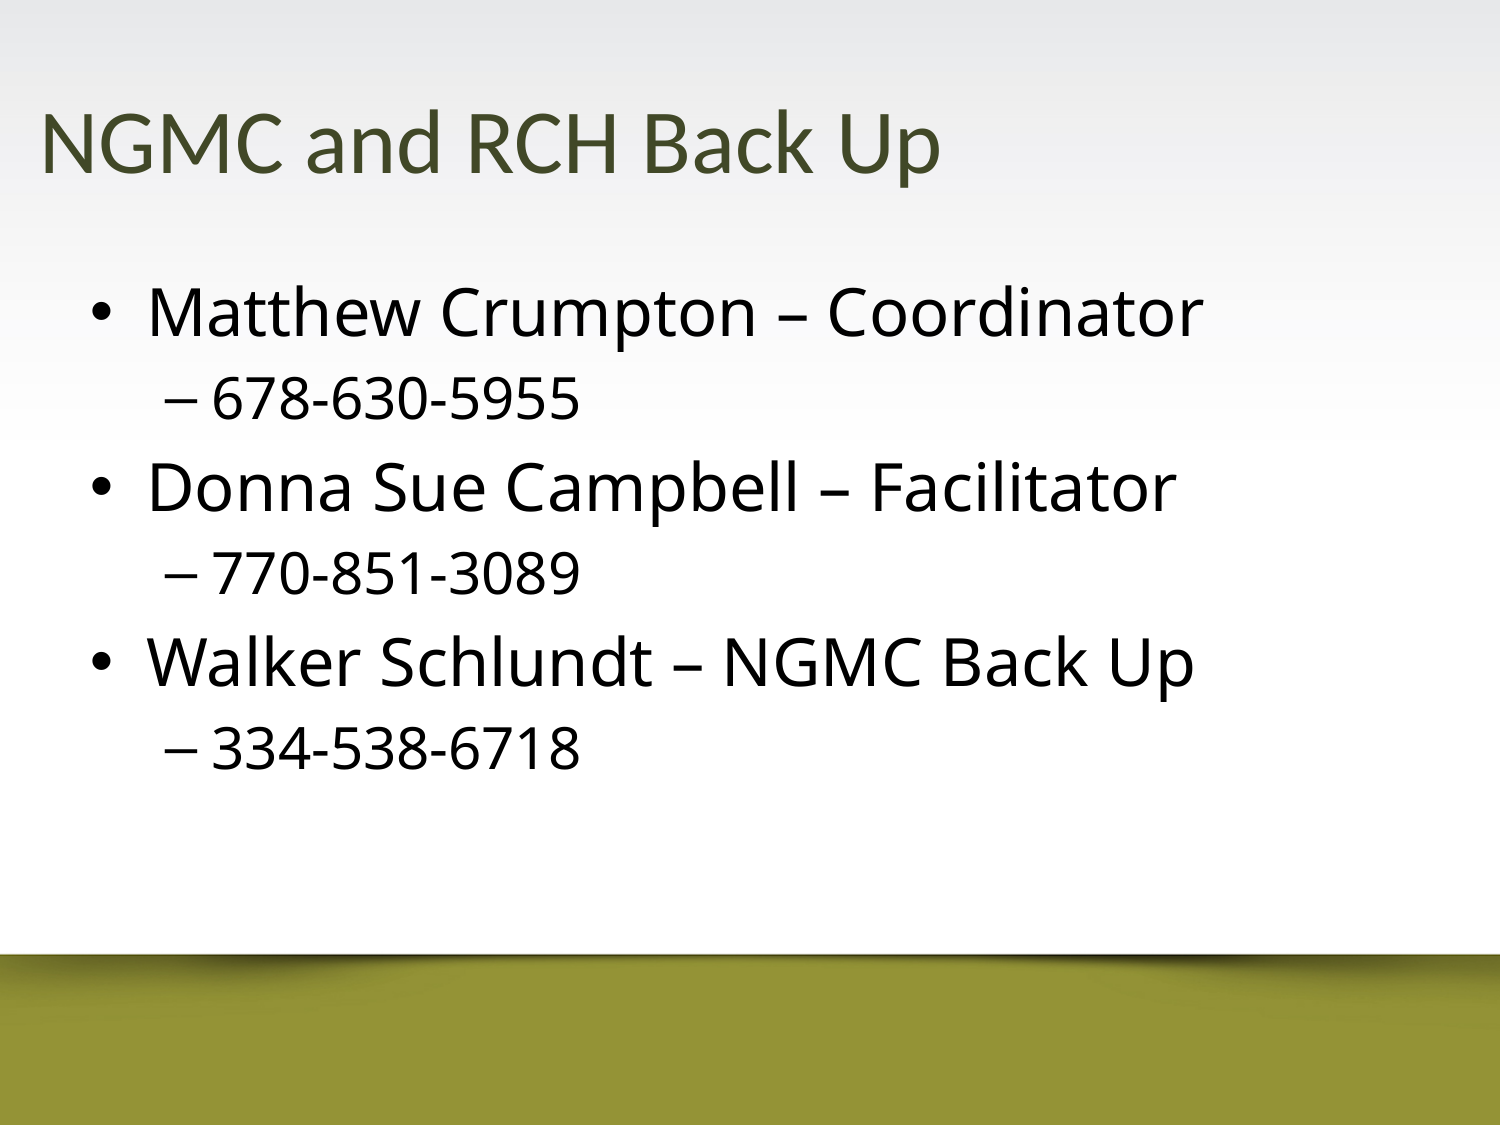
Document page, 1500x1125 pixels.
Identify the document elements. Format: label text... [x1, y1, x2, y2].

picture [0, 0, 1500, 1125]
list Matthew Crumpton – Coordinator 678-630-5955 Donna Sue Campbell – Facilitator 770-851-3089 Walker Schlundt – NGMC Back Up 334-538-6718 [75, 262, 1425, 1005]
title NGMC and RCH Back Up [24, 75, 1475, 238]
